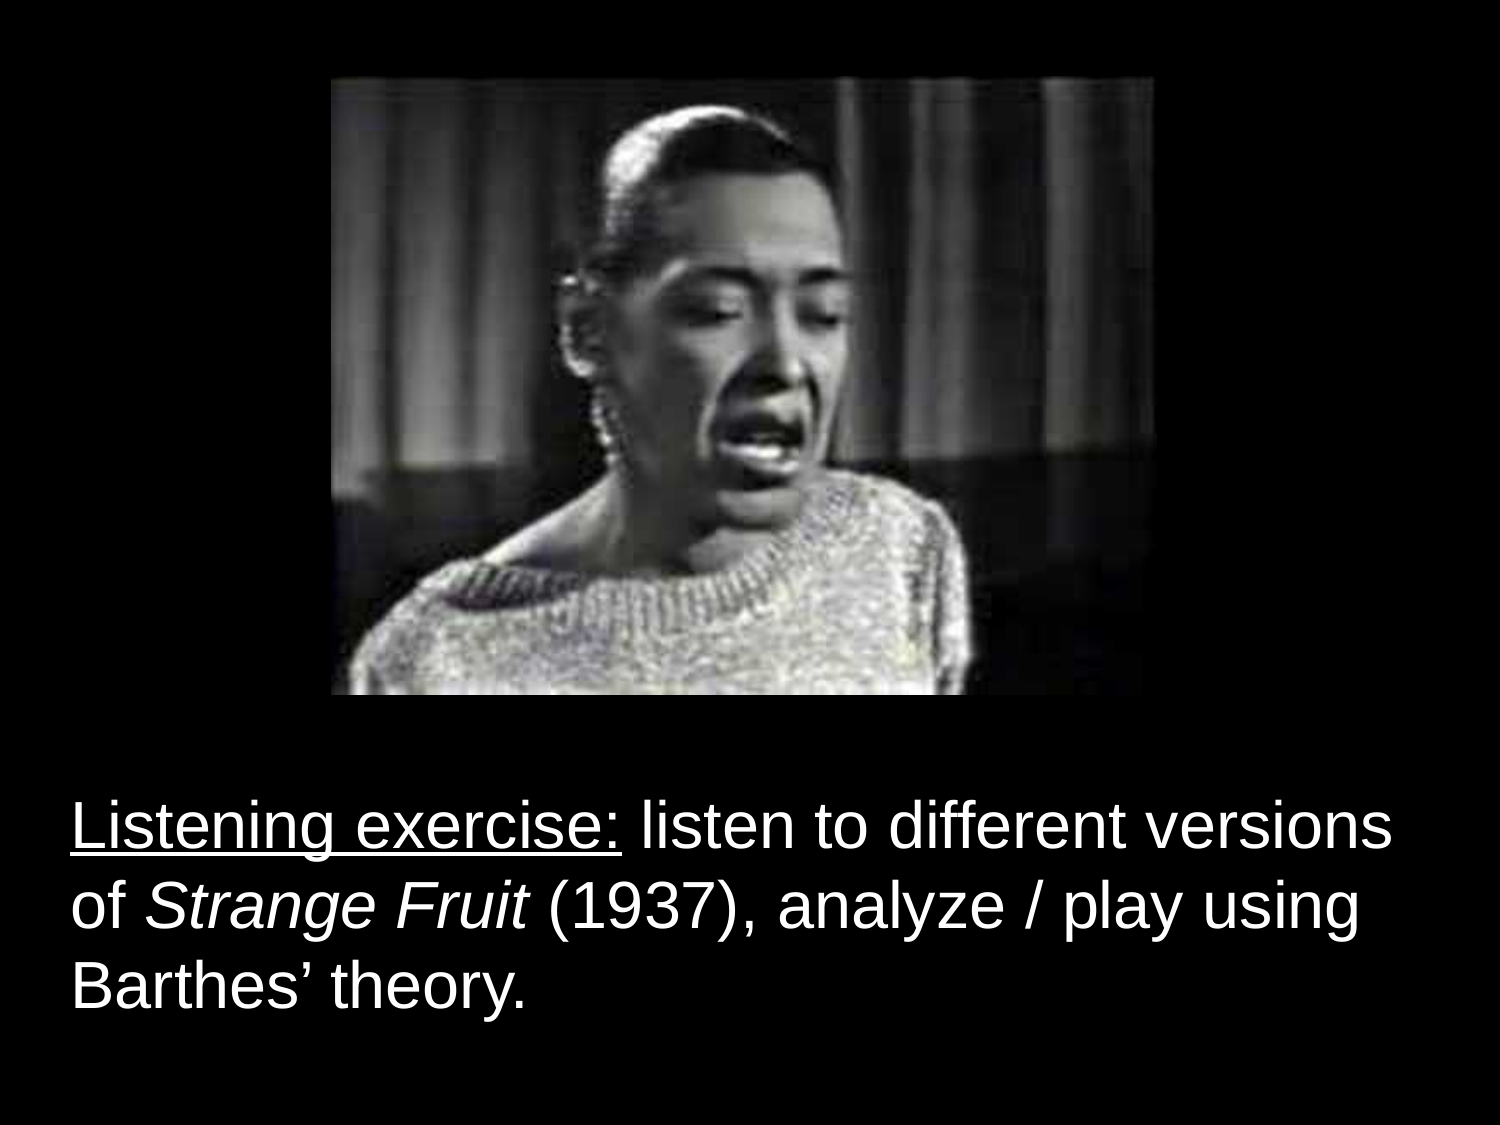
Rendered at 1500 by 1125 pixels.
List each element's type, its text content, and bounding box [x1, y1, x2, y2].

list Listening exercise: listen to different versions of Strange Fruit (1937), analyze / play using Barthes’ theory. [55, 774, 1448, 1036]
picture [331, 76, 1157, 696]
